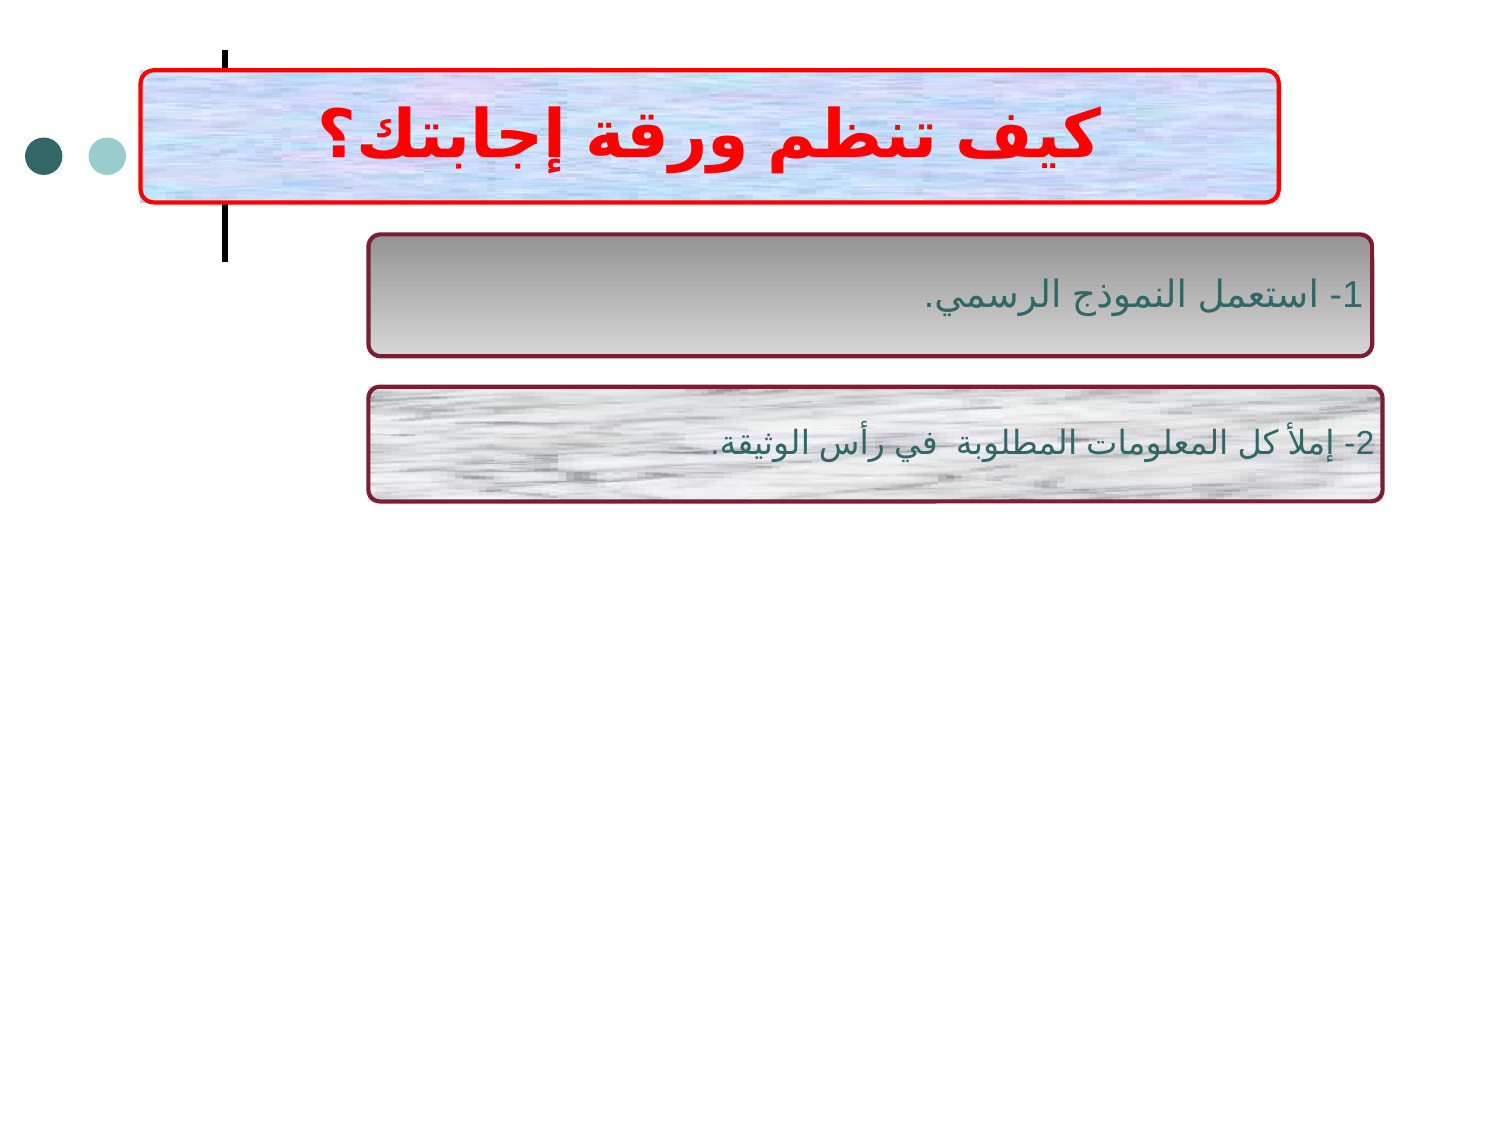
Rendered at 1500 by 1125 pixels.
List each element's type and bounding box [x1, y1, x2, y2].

text_box [140, 70, 1383, 502]
